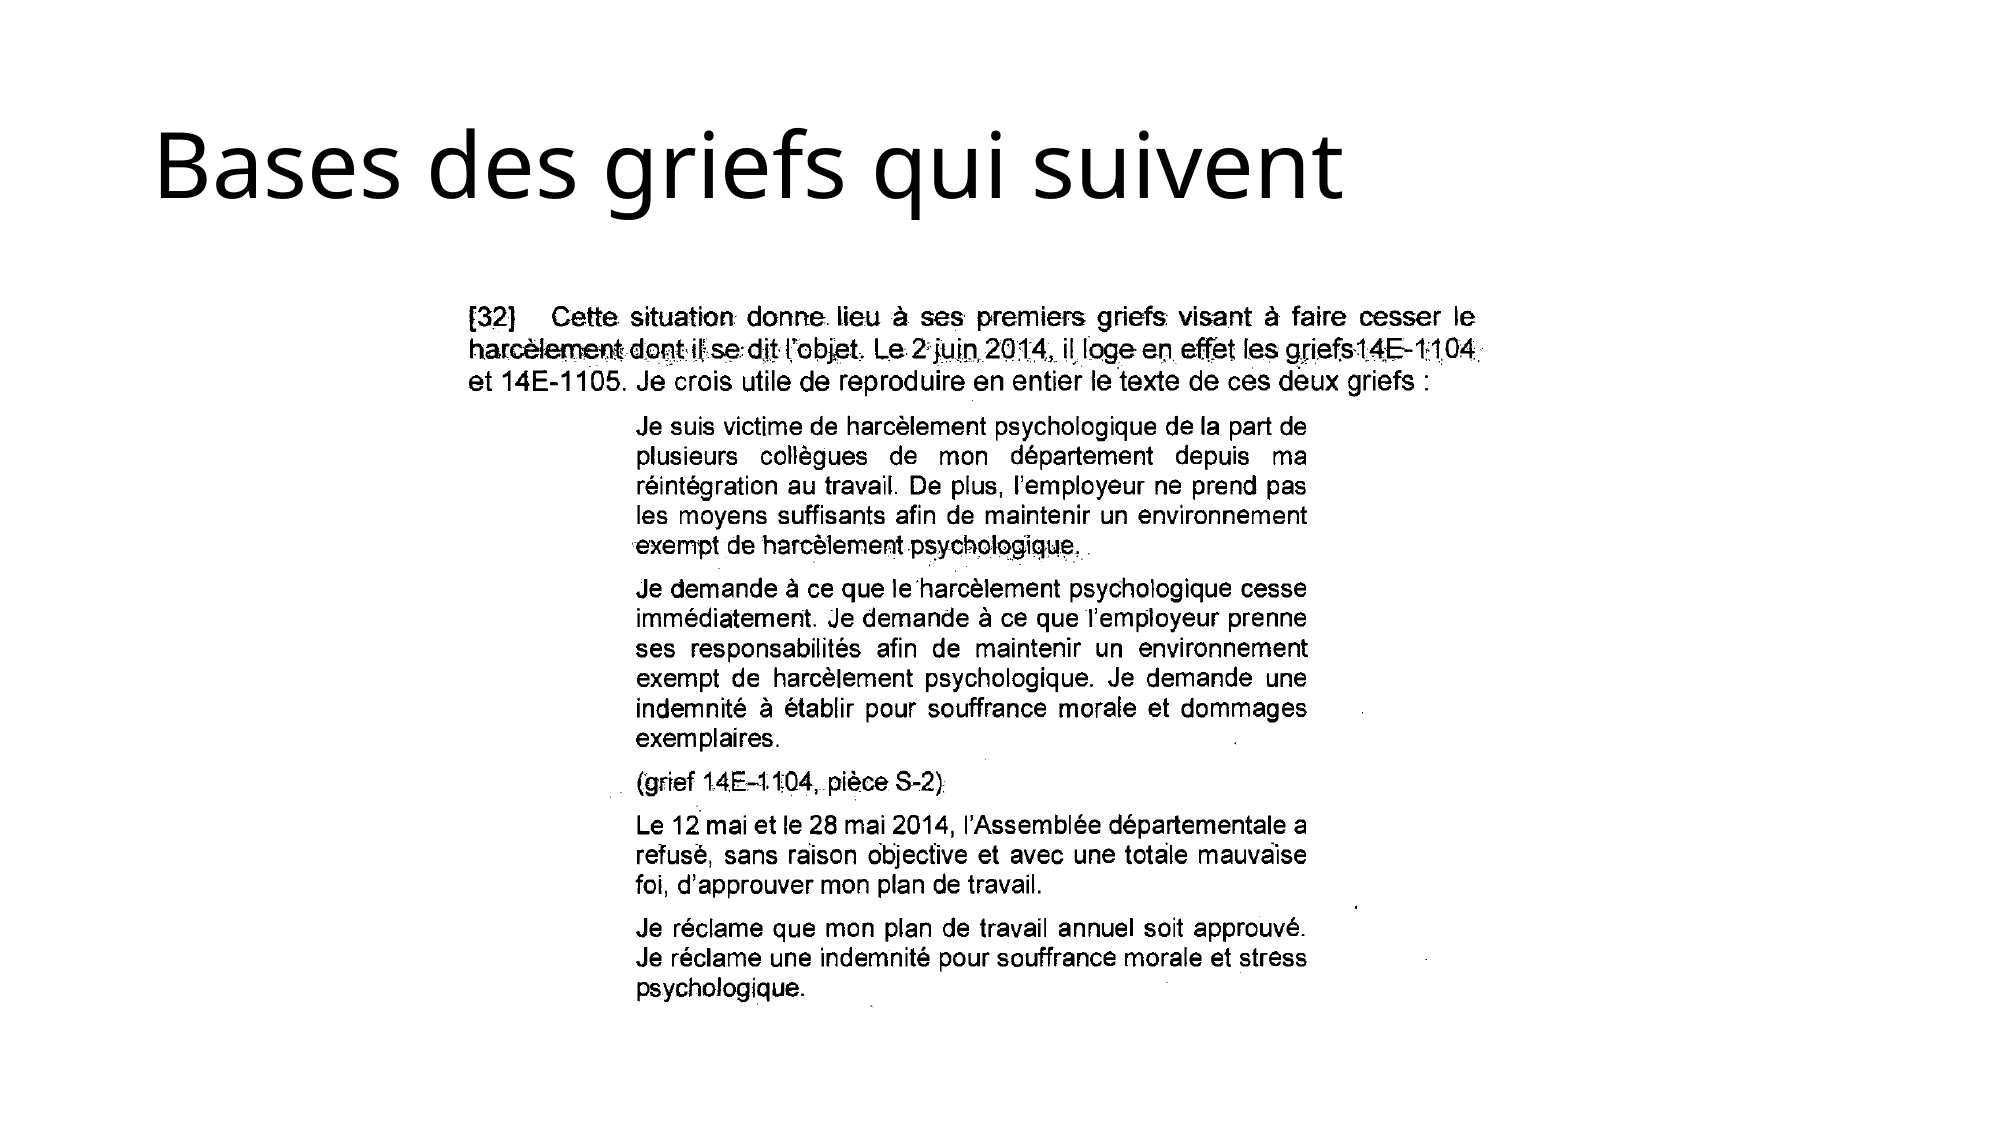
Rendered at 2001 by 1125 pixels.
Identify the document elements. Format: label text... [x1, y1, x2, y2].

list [453, 298, 1547, 1014]
title Bases des griefs qui suivent [137, 59, 1863, 278]
